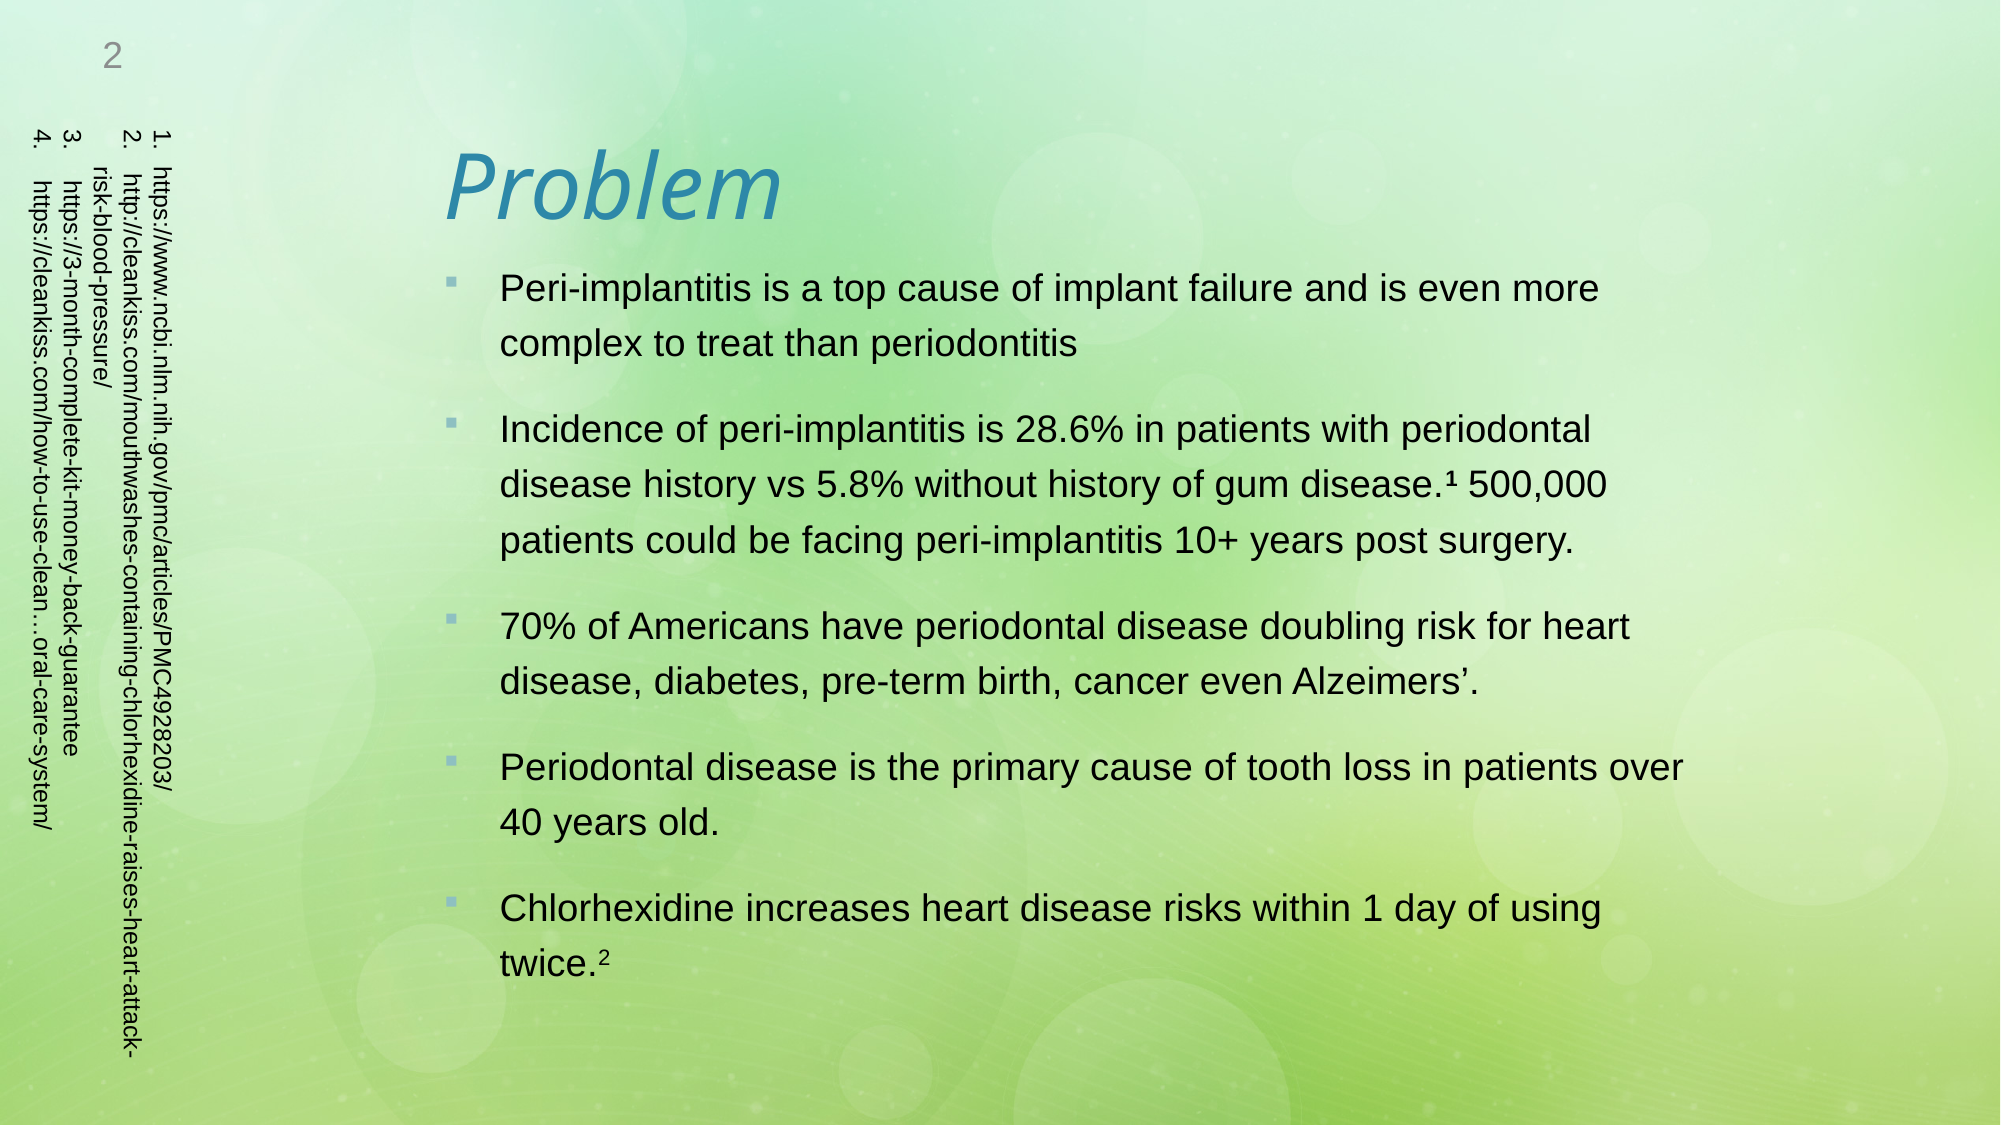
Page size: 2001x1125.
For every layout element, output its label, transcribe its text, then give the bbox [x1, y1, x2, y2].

list Peri-implantitis is a top cause of implant failure and is even more complex to treat than periodontitis Incidence of peri-implantitis is 28.6% in patients with periodontal disease history vs 5.8% without history of gum disease.1 500,000 patients could be facing peri-implantitis 10+ years post surgery. 70% of Americans have periodontal disease doubling risk for heart disease, diabetes, pre-term birth, cancer even Alzeimers’. Periodontal disease is the primary cause of tooth loss in patients over 40 years old. Chlorhexidine increases heart disease risks within 1 day of using twice.2 [428, 245, 1734, 993]
title Problem [428, 132, 1734, 245]
slide_number 2 [25, 26, 131, 80]
footer https://www.ncbi.nlm.nih.gov/pmc/articles/PMC4928203/ http://cleankiss.com/mouthwashes-containing-chlorhexidine-raises-heart-attack-risk-blood-pressure/ https://3-month-complete-kit-money-back-guarantee https://cleankiss.com/how-to-use-clean…oral-care-system/ [6, 114, 172, 1080]
picture [0, 0, 2001, 1125]
